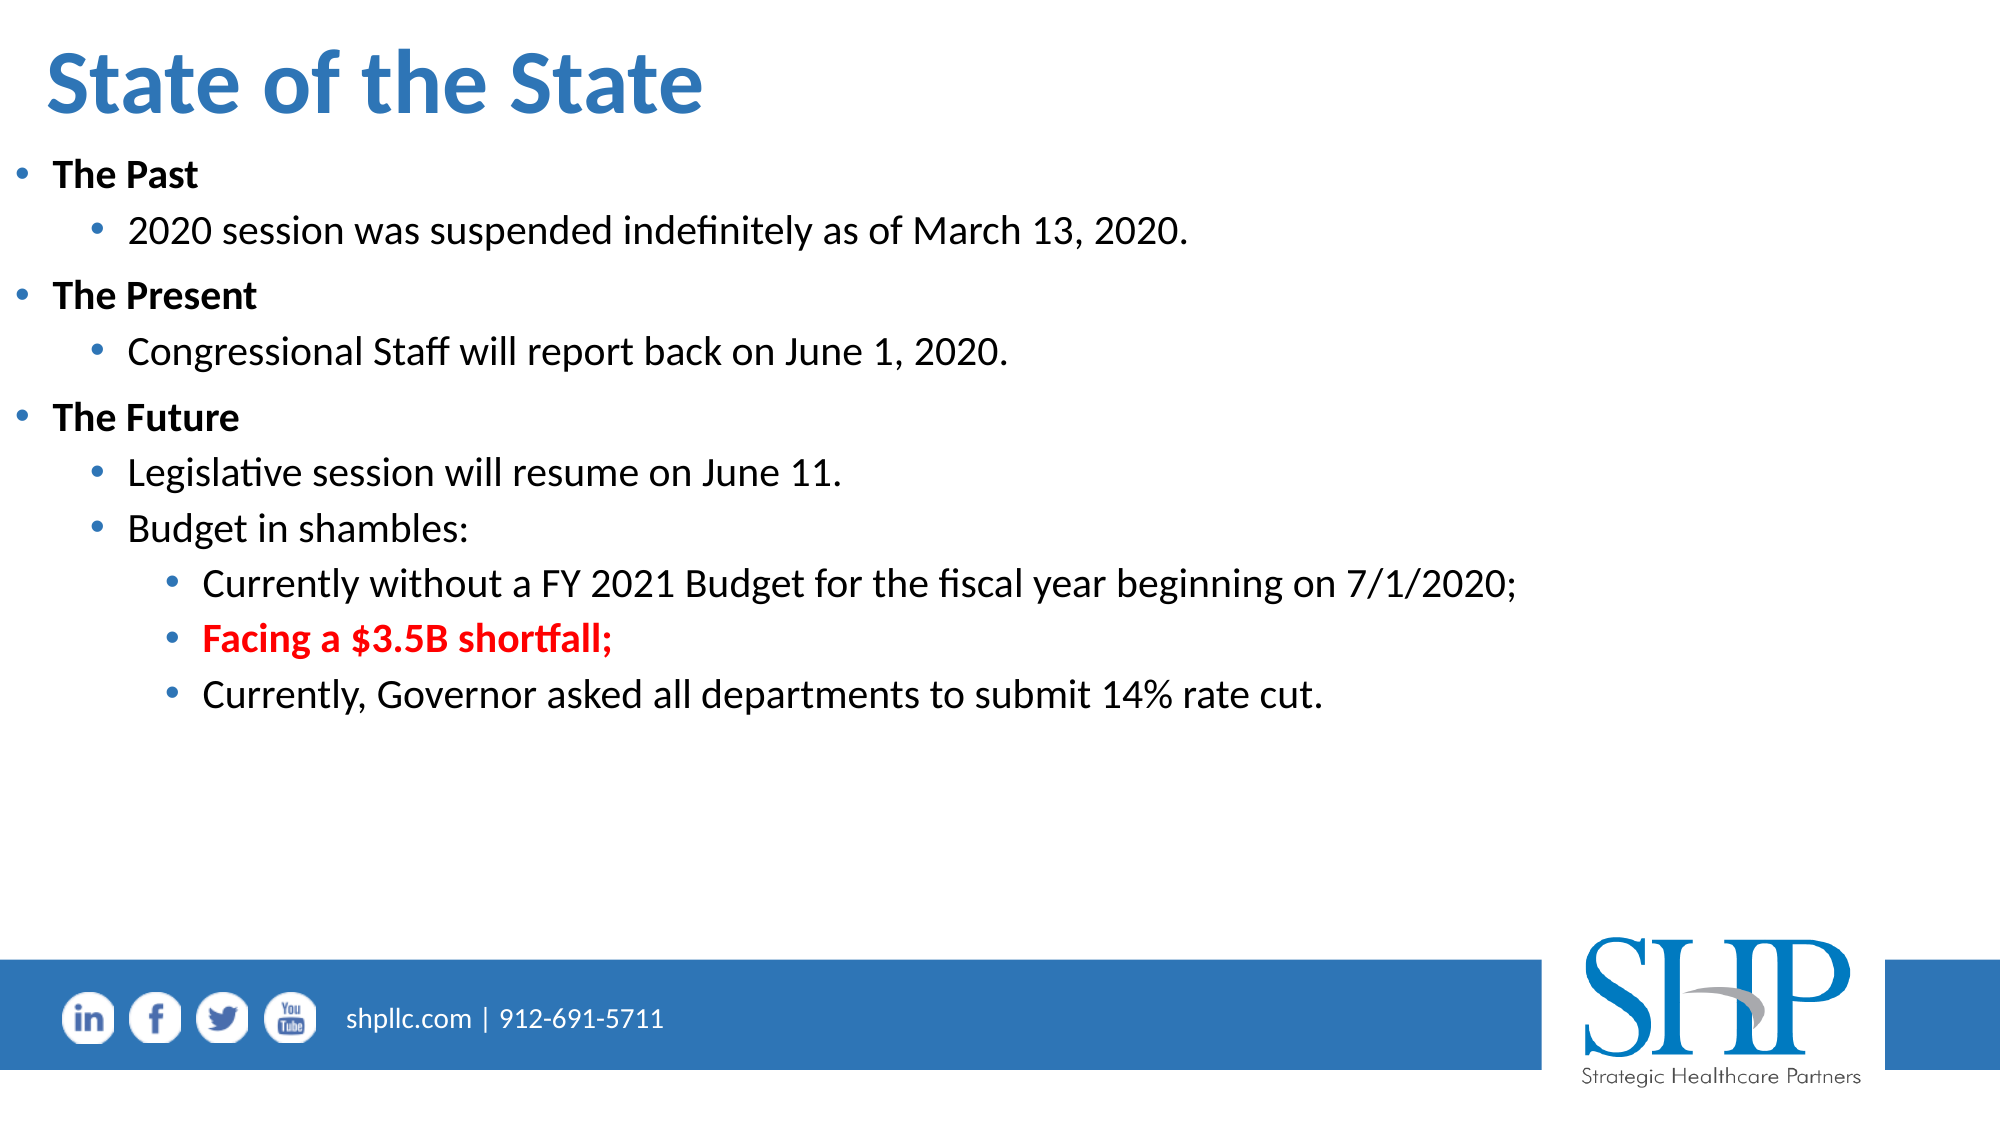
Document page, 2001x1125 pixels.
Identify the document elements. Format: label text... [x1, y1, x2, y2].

title State of the State [31, 0, 1559, 145]
picture [1572, 940, 1865, 1093]
list The Past 2020 session was suspended indefinitely as of March 13, 2020. The Present Congressional Staff will report back on June 1, 2020. The Future Legislative session will resume on June 11. Budget in shambles: Currently without a FY 2021 Budget for the fiscal year beginning on 7/1/2020; Facing a $3.5B shortfall; Currently, Governor asked all departments to submit 14% rate cut. [0, 145, 1969, 940]
